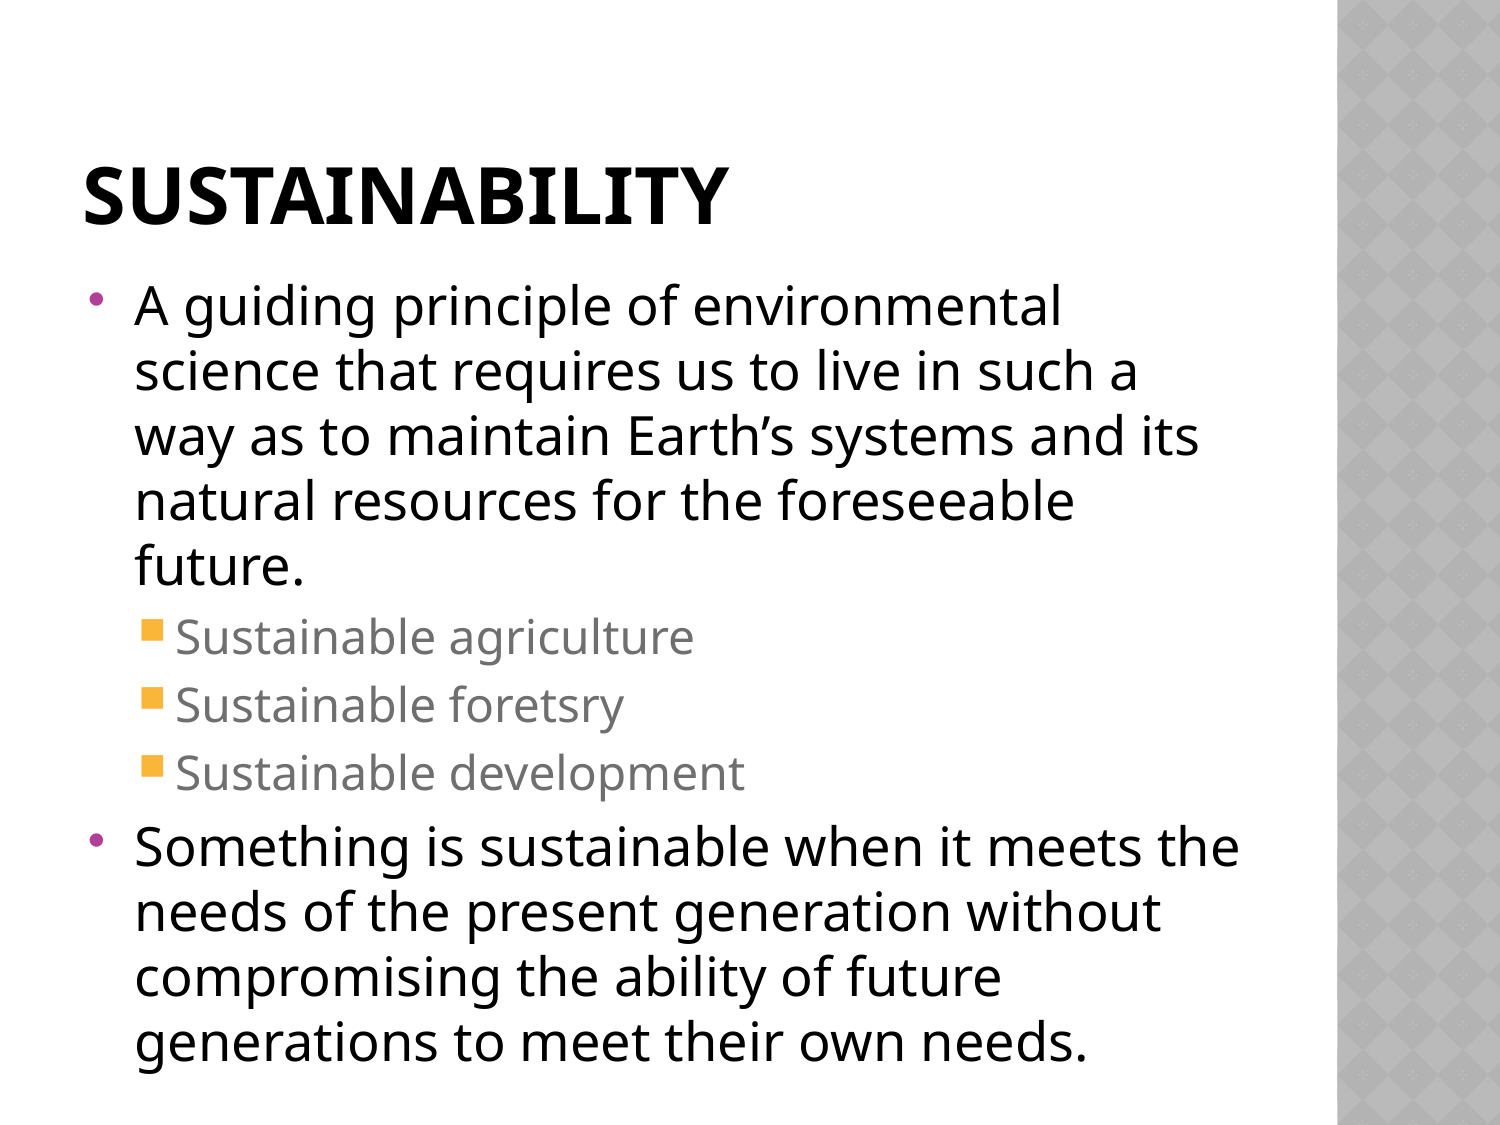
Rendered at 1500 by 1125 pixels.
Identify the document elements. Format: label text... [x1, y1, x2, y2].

title Sustainability [75, 52, 1263, 240]
list A guiding principle of environmental science that requires us to live in such a way as to maintain Earth’s systems and its natural resources for the foreseeable future. Sustainable agriculture Sustainable foretsry Sustainable development Something is sustainable when it meets the needs of the present generation without compromising the ability of future generations to meet their own needs. [75, 264, 1263, 1059]
